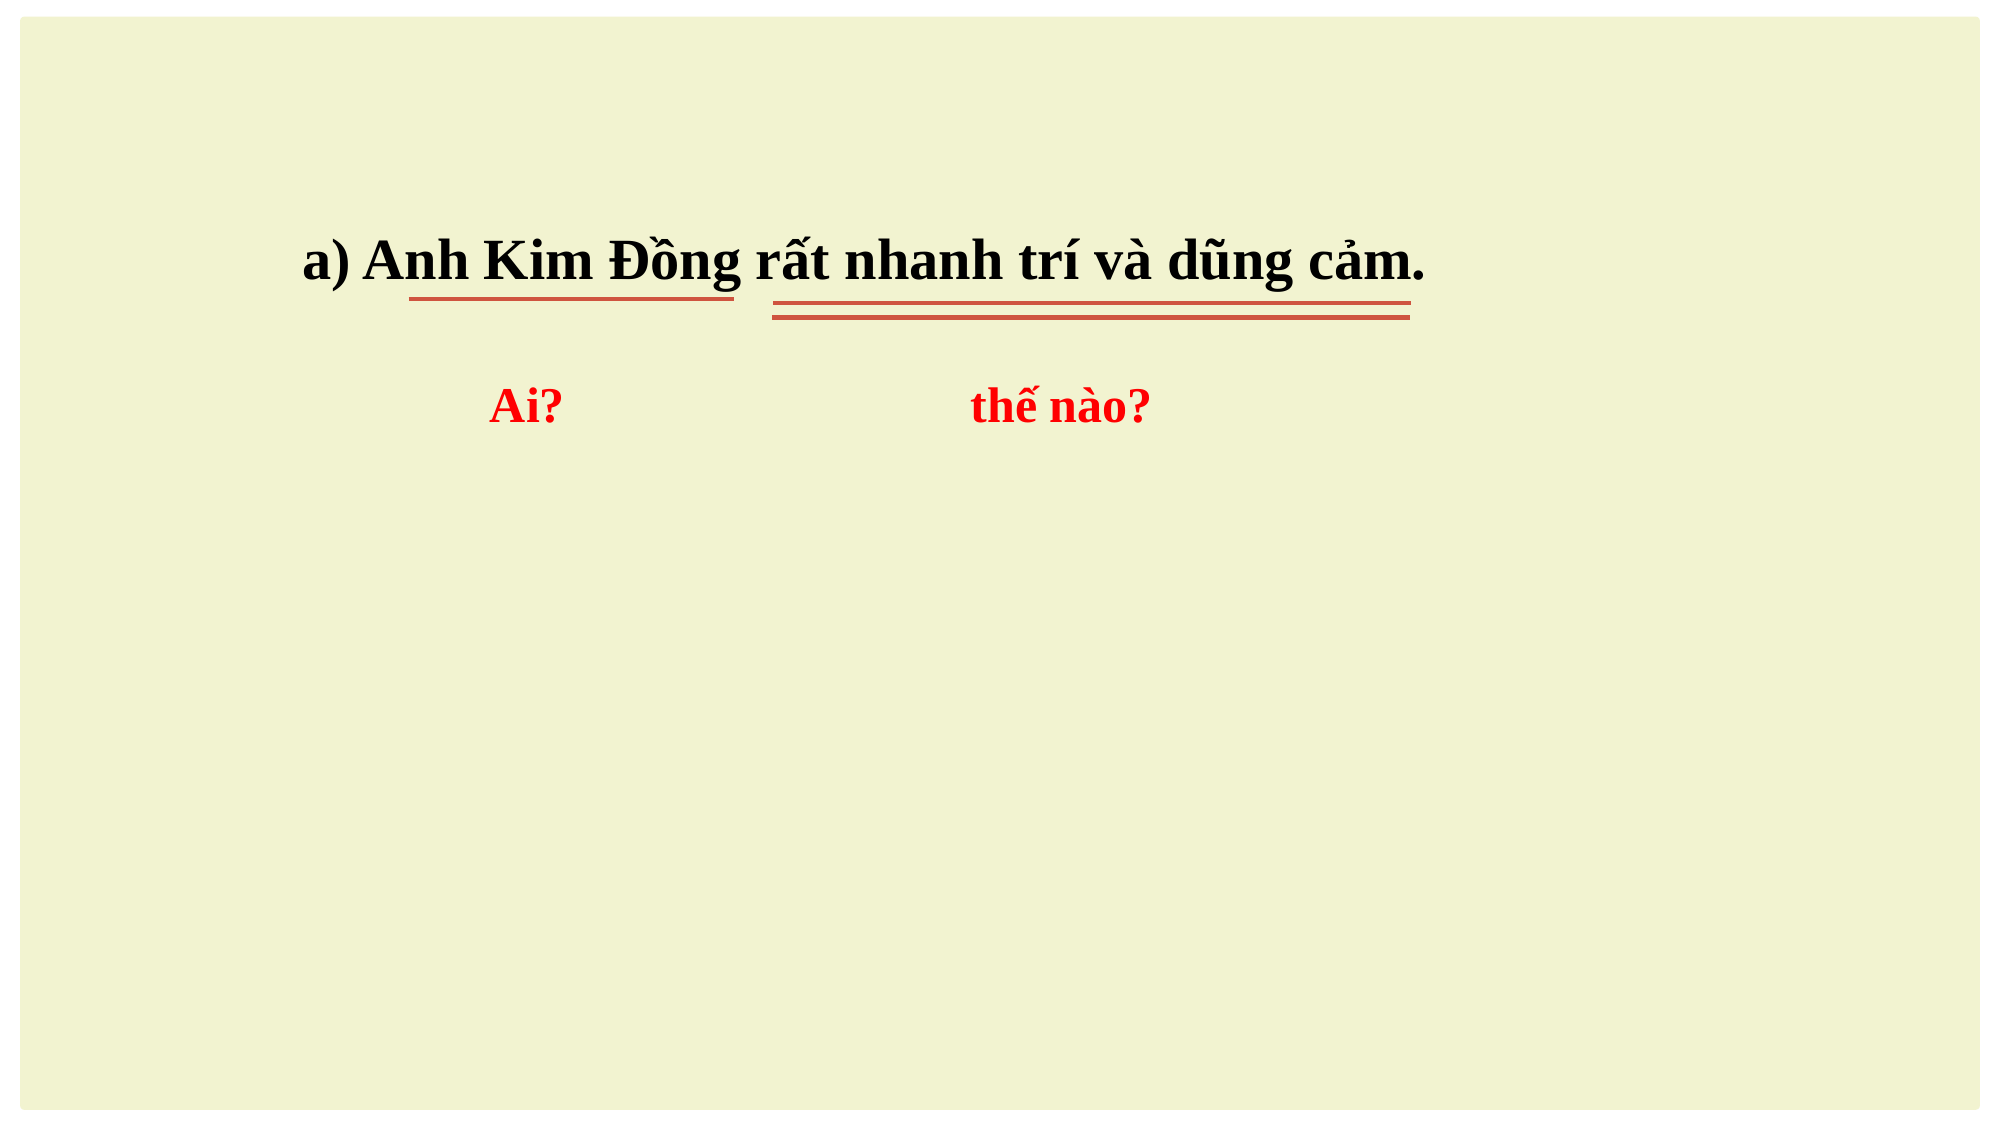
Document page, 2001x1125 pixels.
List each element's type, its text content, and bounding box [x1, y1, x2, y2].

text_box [771, 303, 1412, 318]
text_box a) Anh Kim Đồng rất nhanh trí và dũng cảm. [287, 213, 1700, 300]
text_box Ai? [437, 365, 613, 428]
text_box thế nào? [918, 365, 1206, 441]
